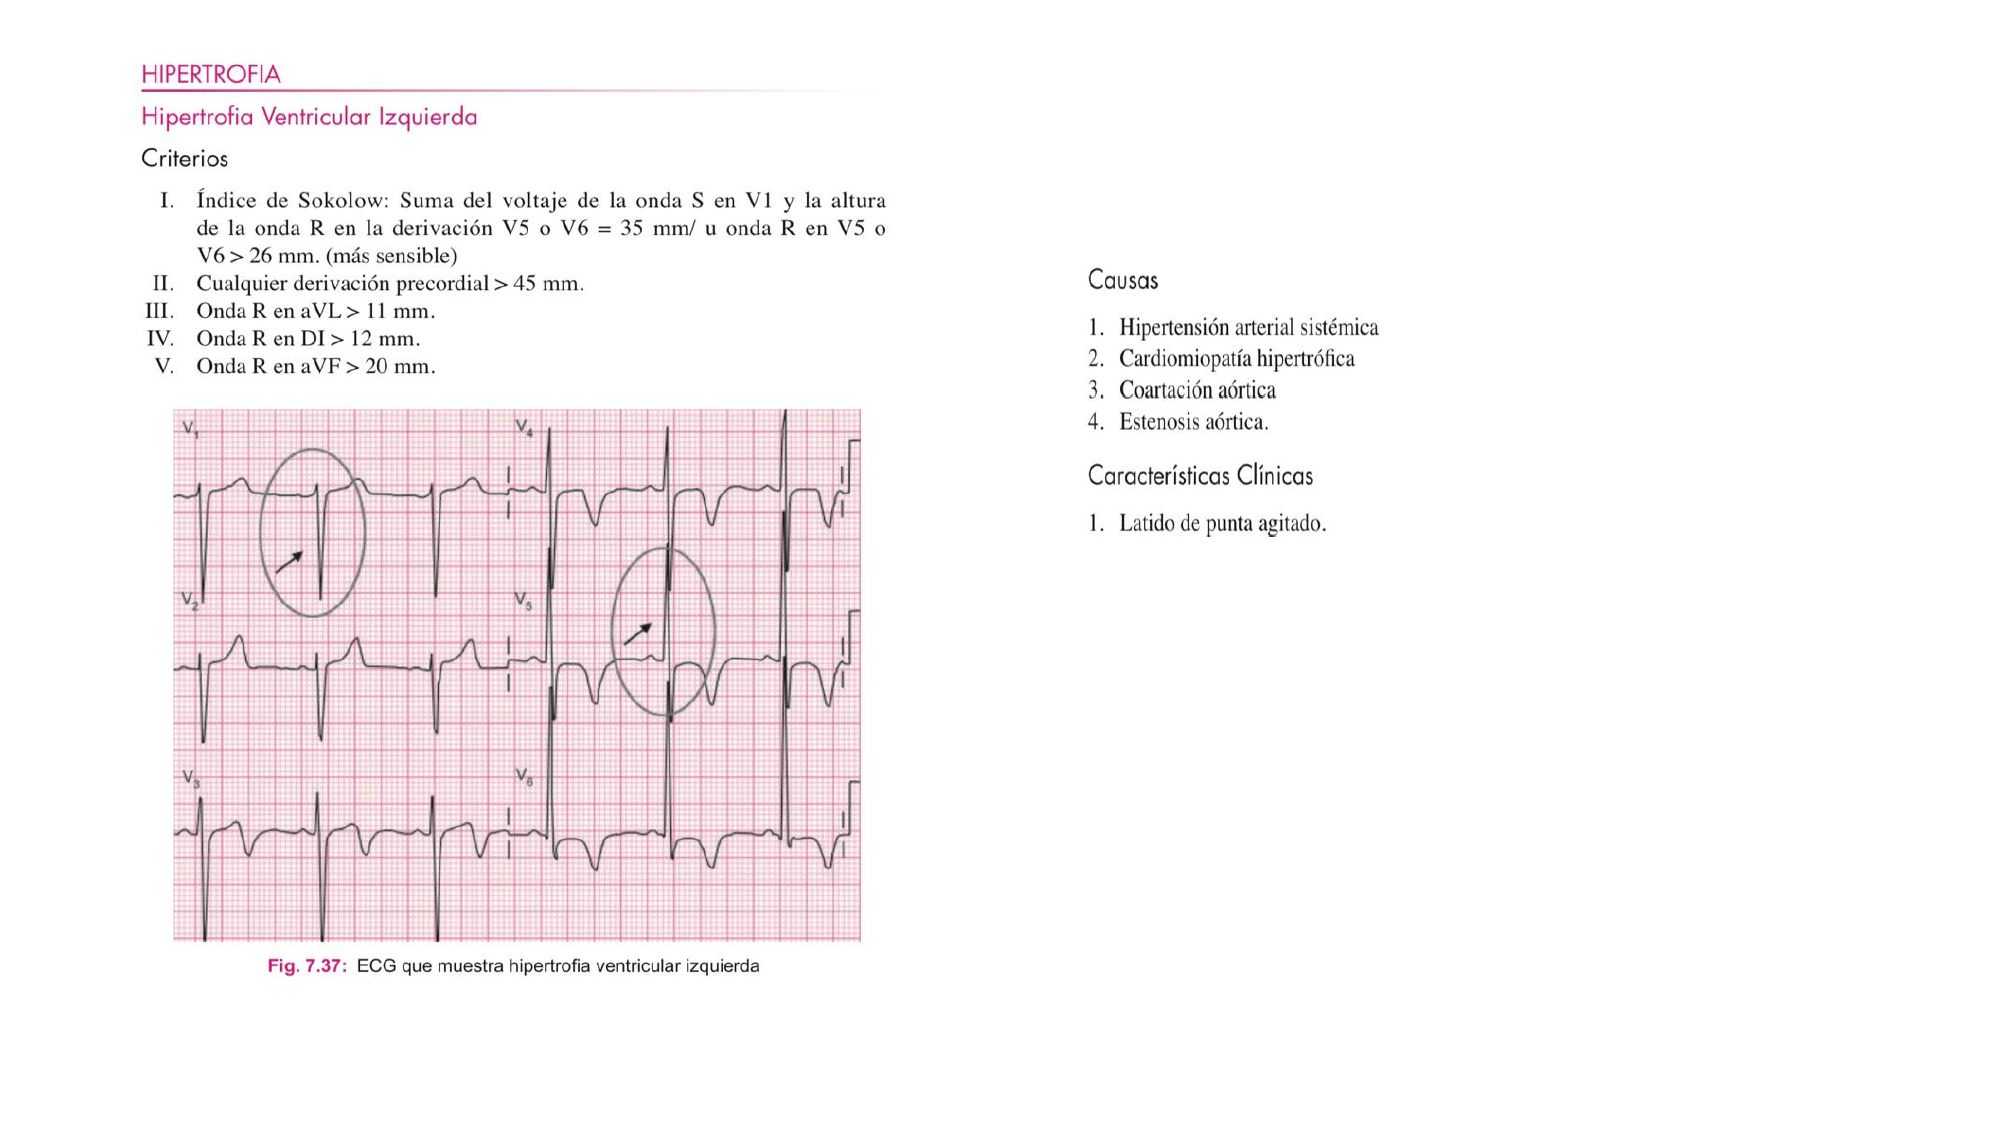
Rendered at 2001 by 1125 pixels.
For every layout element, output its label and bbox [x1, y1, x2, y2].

list [1051, 257, 1902, 537]
list [102, 50, 1025, 1006]
